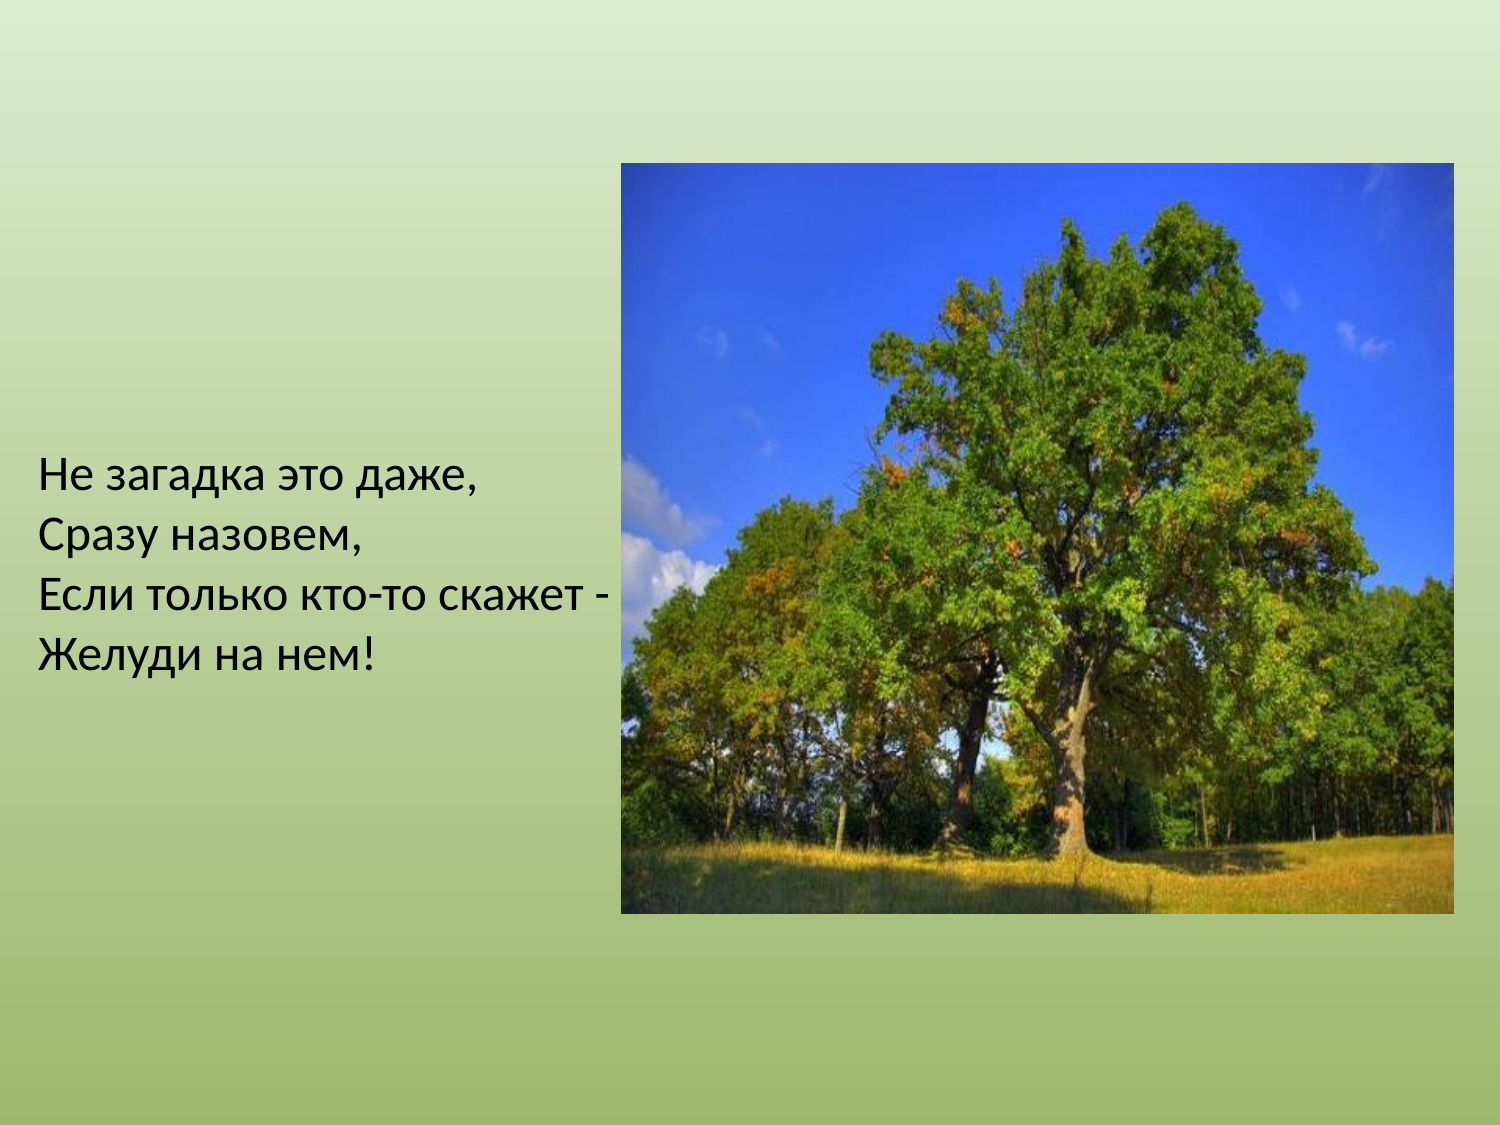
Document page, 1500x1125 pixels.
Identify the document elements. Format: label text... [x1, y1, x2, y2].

picture [620, 163, 1454, 915]
text_box Не загадка это даже, Сразу назовем, Если только кто-то скажет - Желуди на нем! [23, 433, 615, 689]
